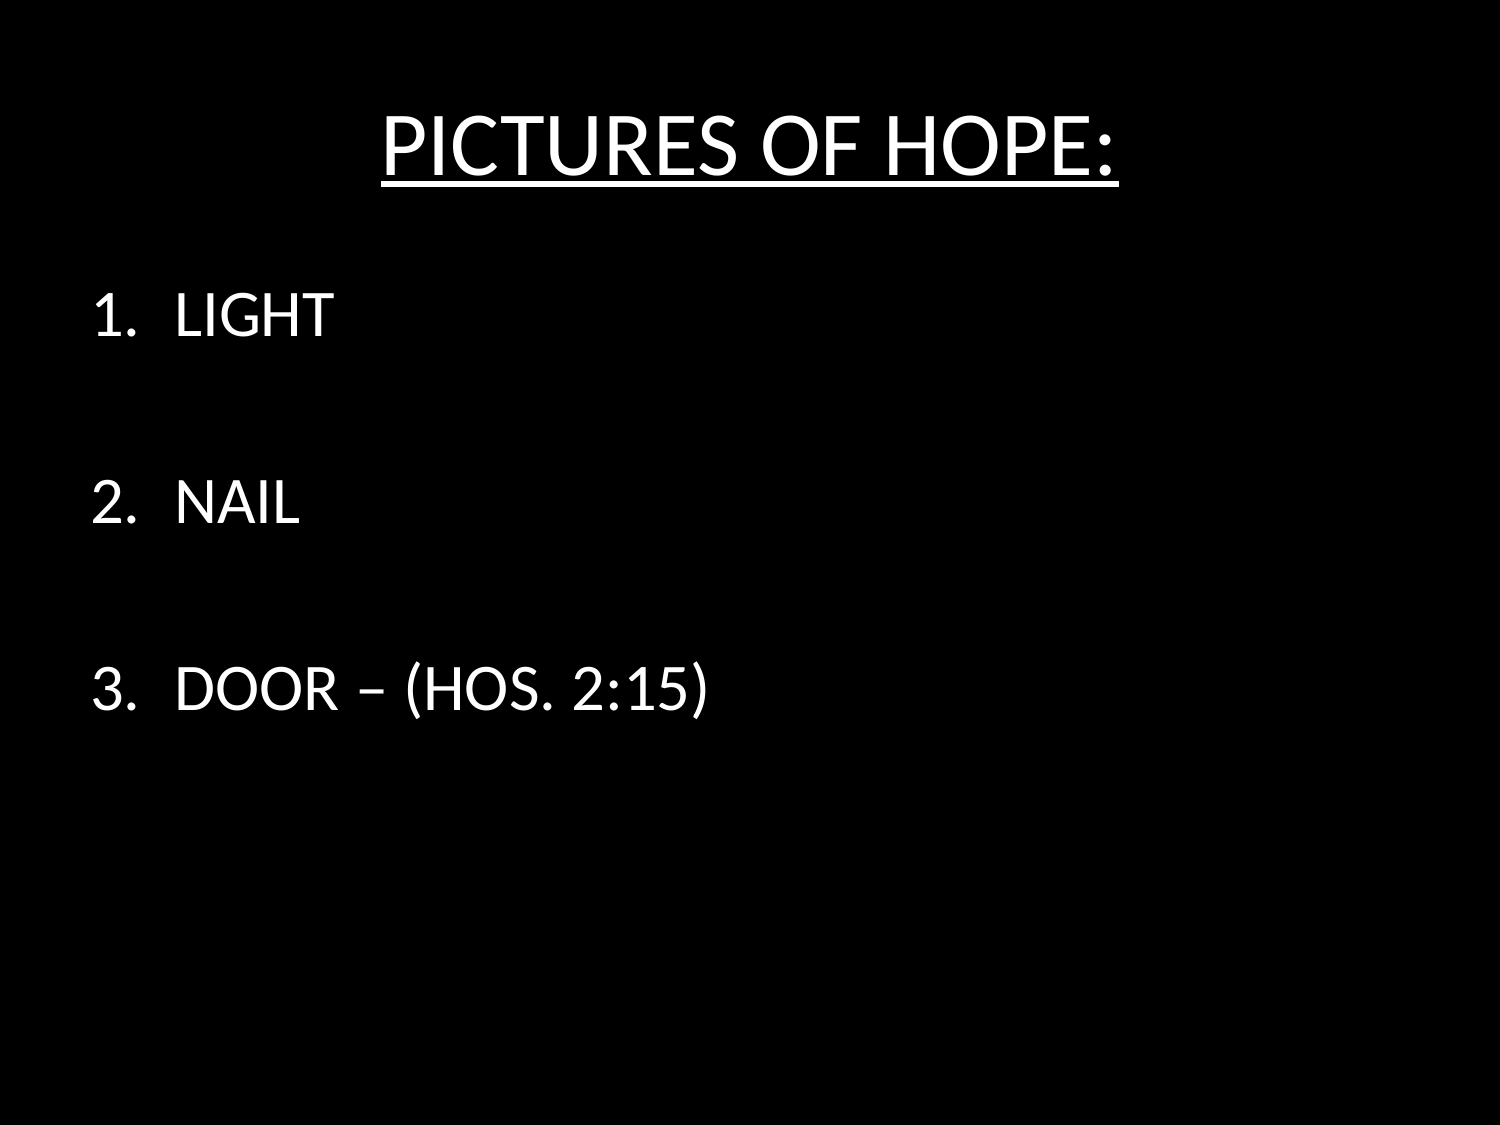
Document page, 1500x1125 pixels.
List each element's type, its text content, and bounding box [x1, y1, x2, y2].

title PICTURES OF HOPE: [75, 45, 1425, 233]
list LIGHT NAIL DOOR – (HOS. 2:15) [75, 262, 1425, 1005]
